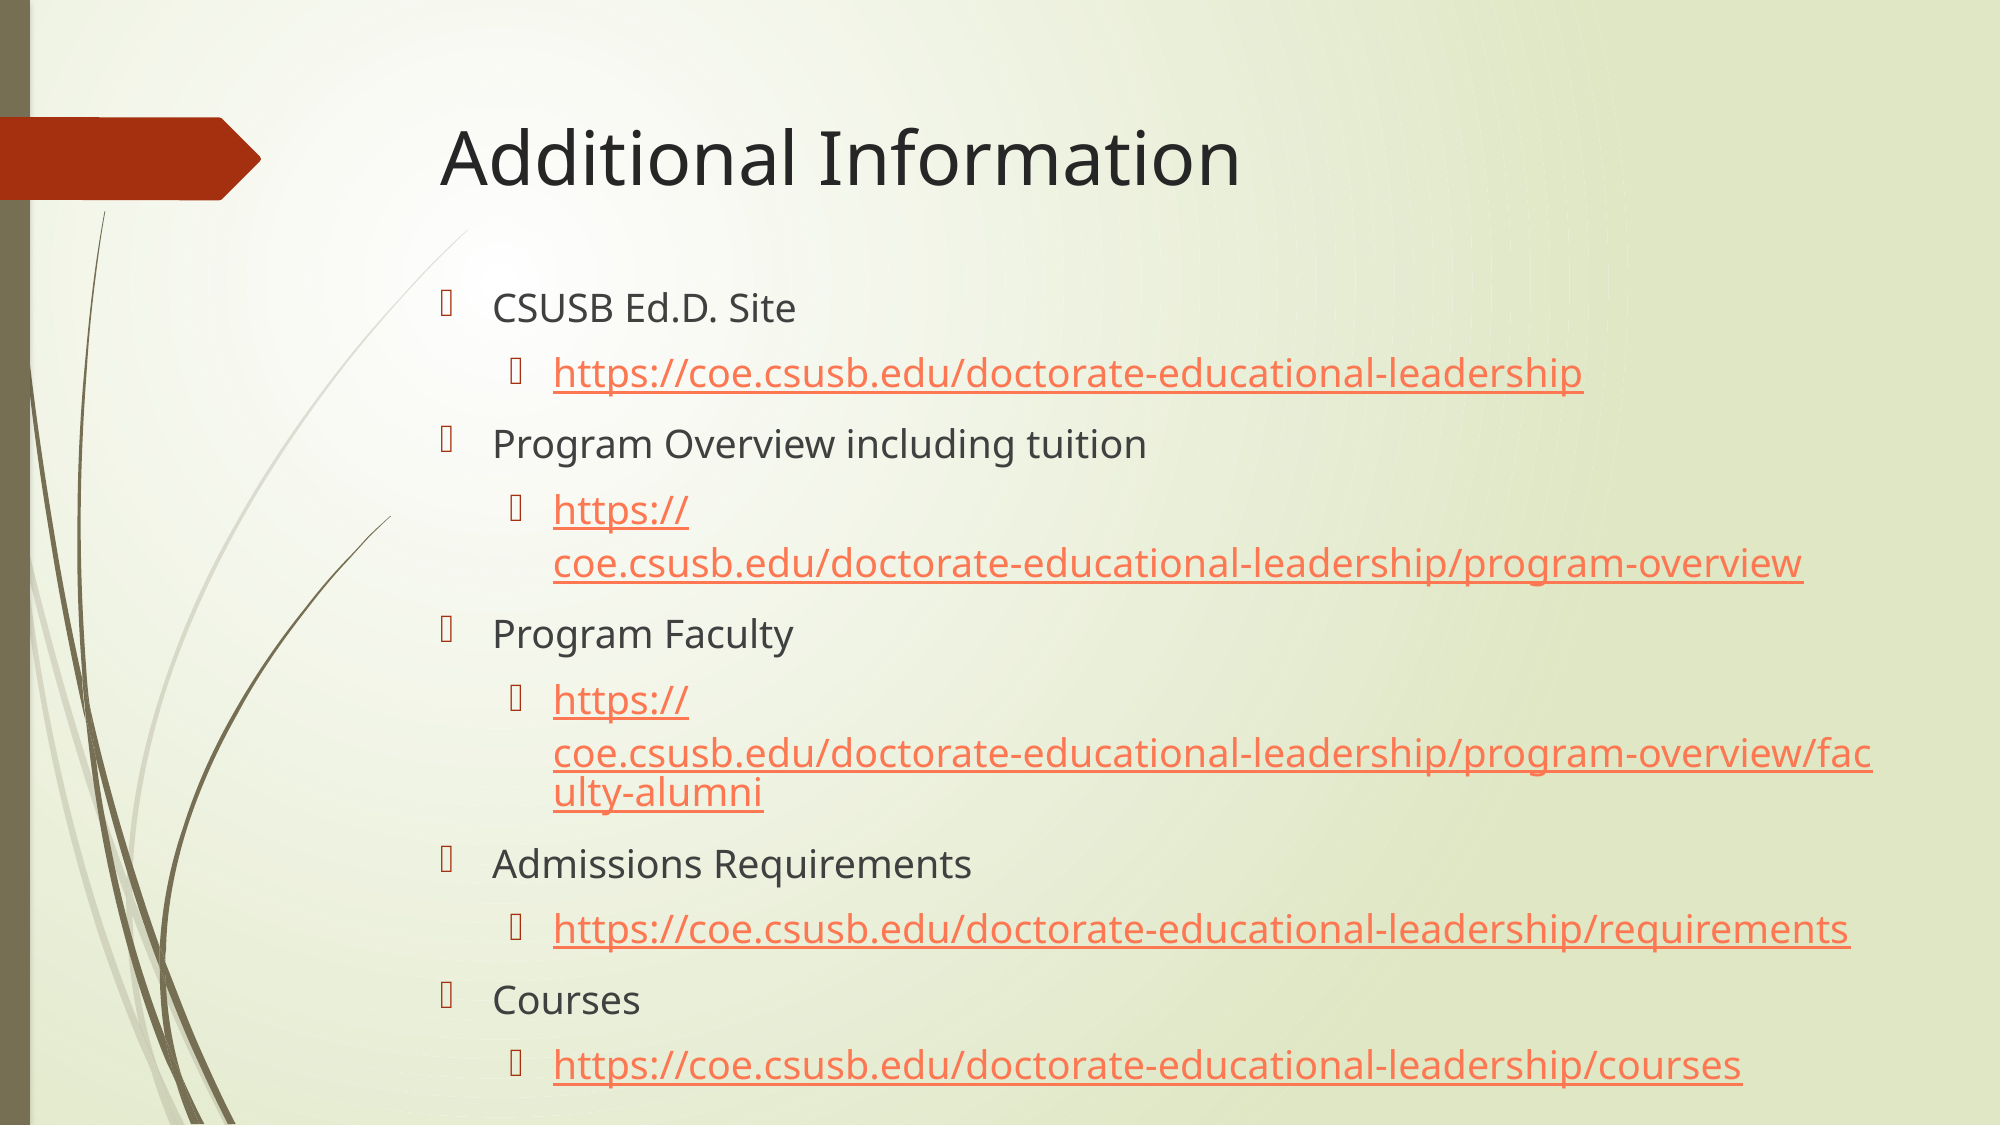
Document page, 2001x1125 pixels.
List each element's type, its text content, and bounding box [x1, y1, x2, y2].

title Additional Information [425, 102, 1888, 275]
list CSUSB Ed.D. Site https://coe.csusb.edu/doctorate-educational-leadership Program Overview including tuition https://coe.csusb.edu/doctorate-educational-leadership/program-overview Program Faculty https://coe.csusb.edu/doctorate-educational-leadership/program-overview/faculty-alumni Admissions Requirements https://coe.csusb.edu/doctorate-educational-leadership/requirements Courses https://coe.csusb.edu/doctorate-educational-leadership/courses [424, 275, 1888, 1105]
